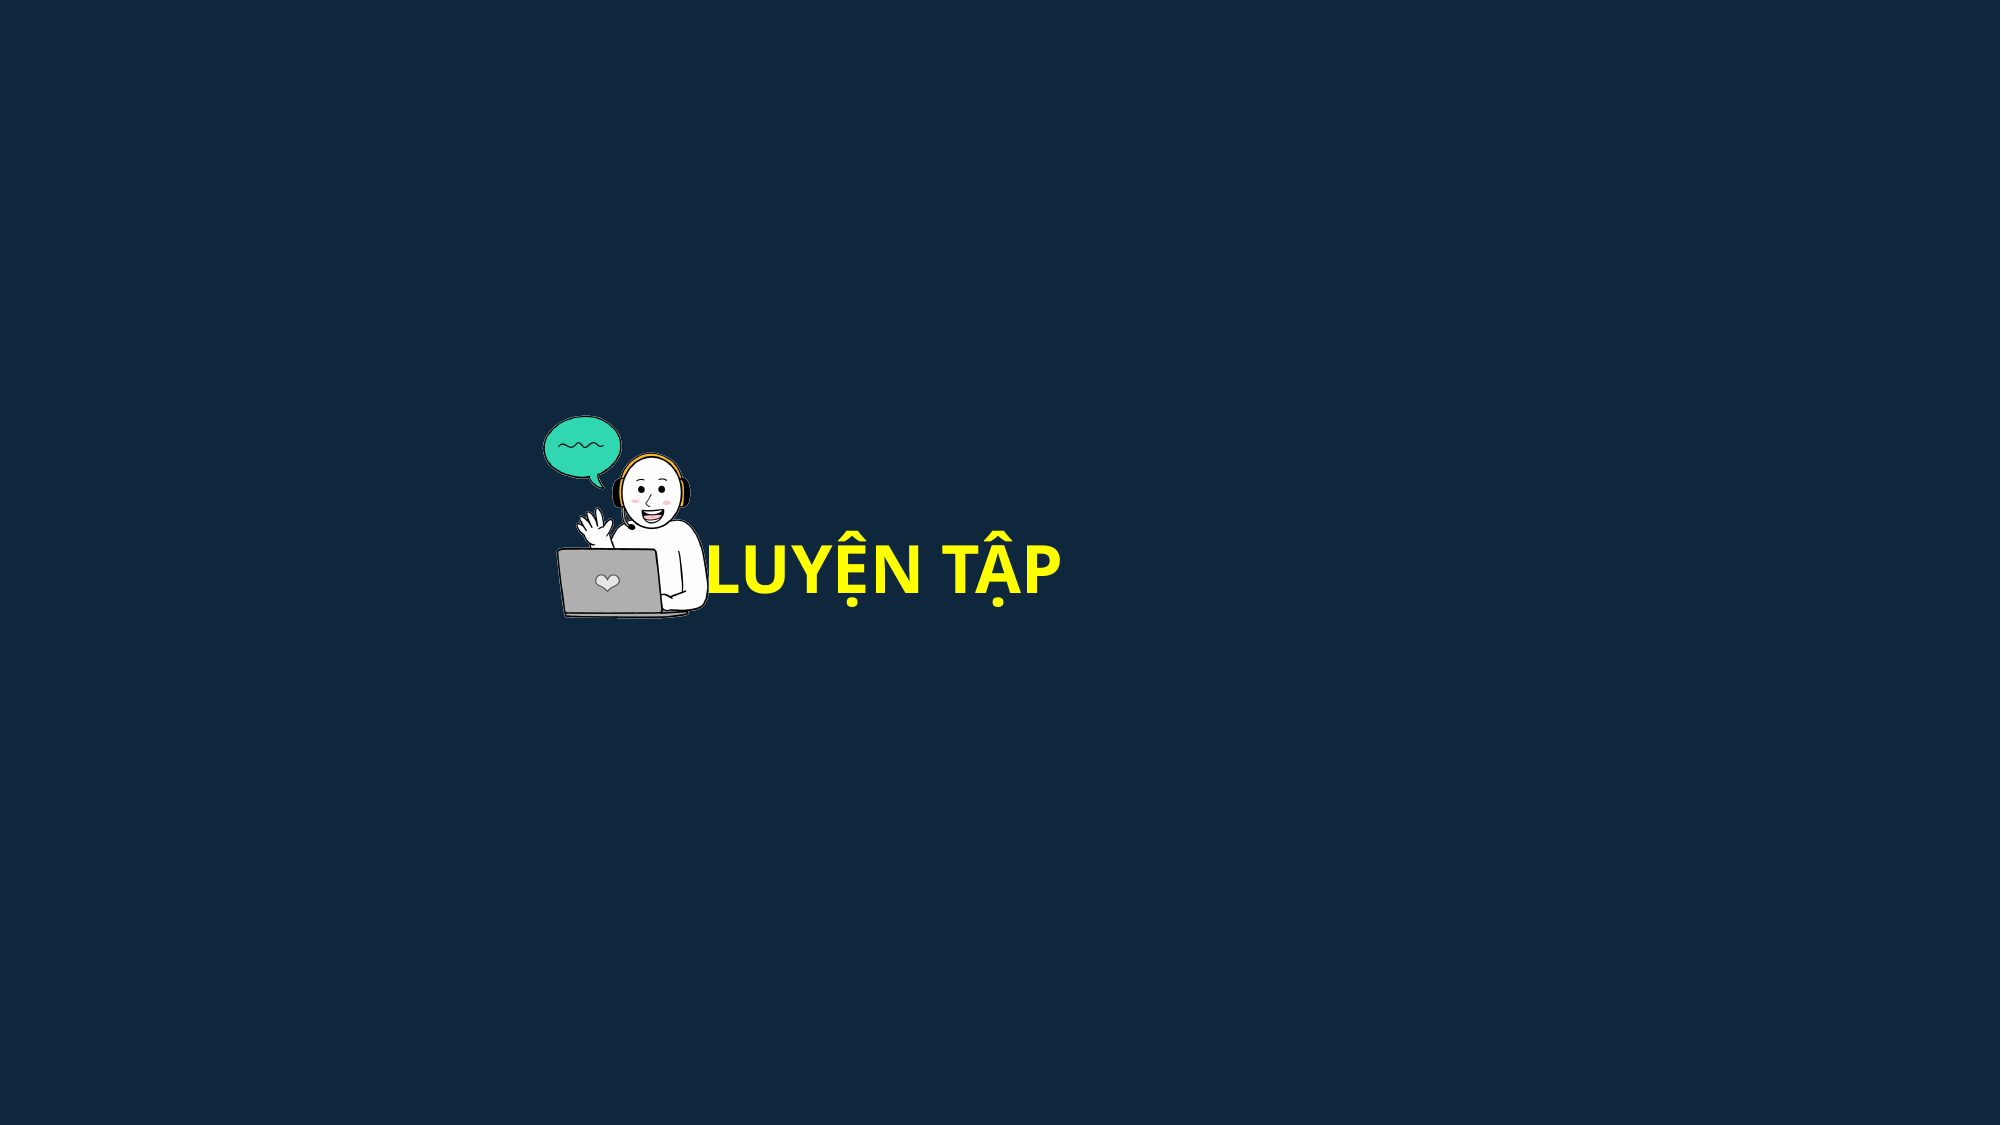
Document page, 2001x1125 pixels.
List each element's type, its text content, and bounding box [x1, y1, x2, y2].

picture [537, 412, 713, 622]
text_box LUYỆN TẬP [713, 511, 1079, 614]
